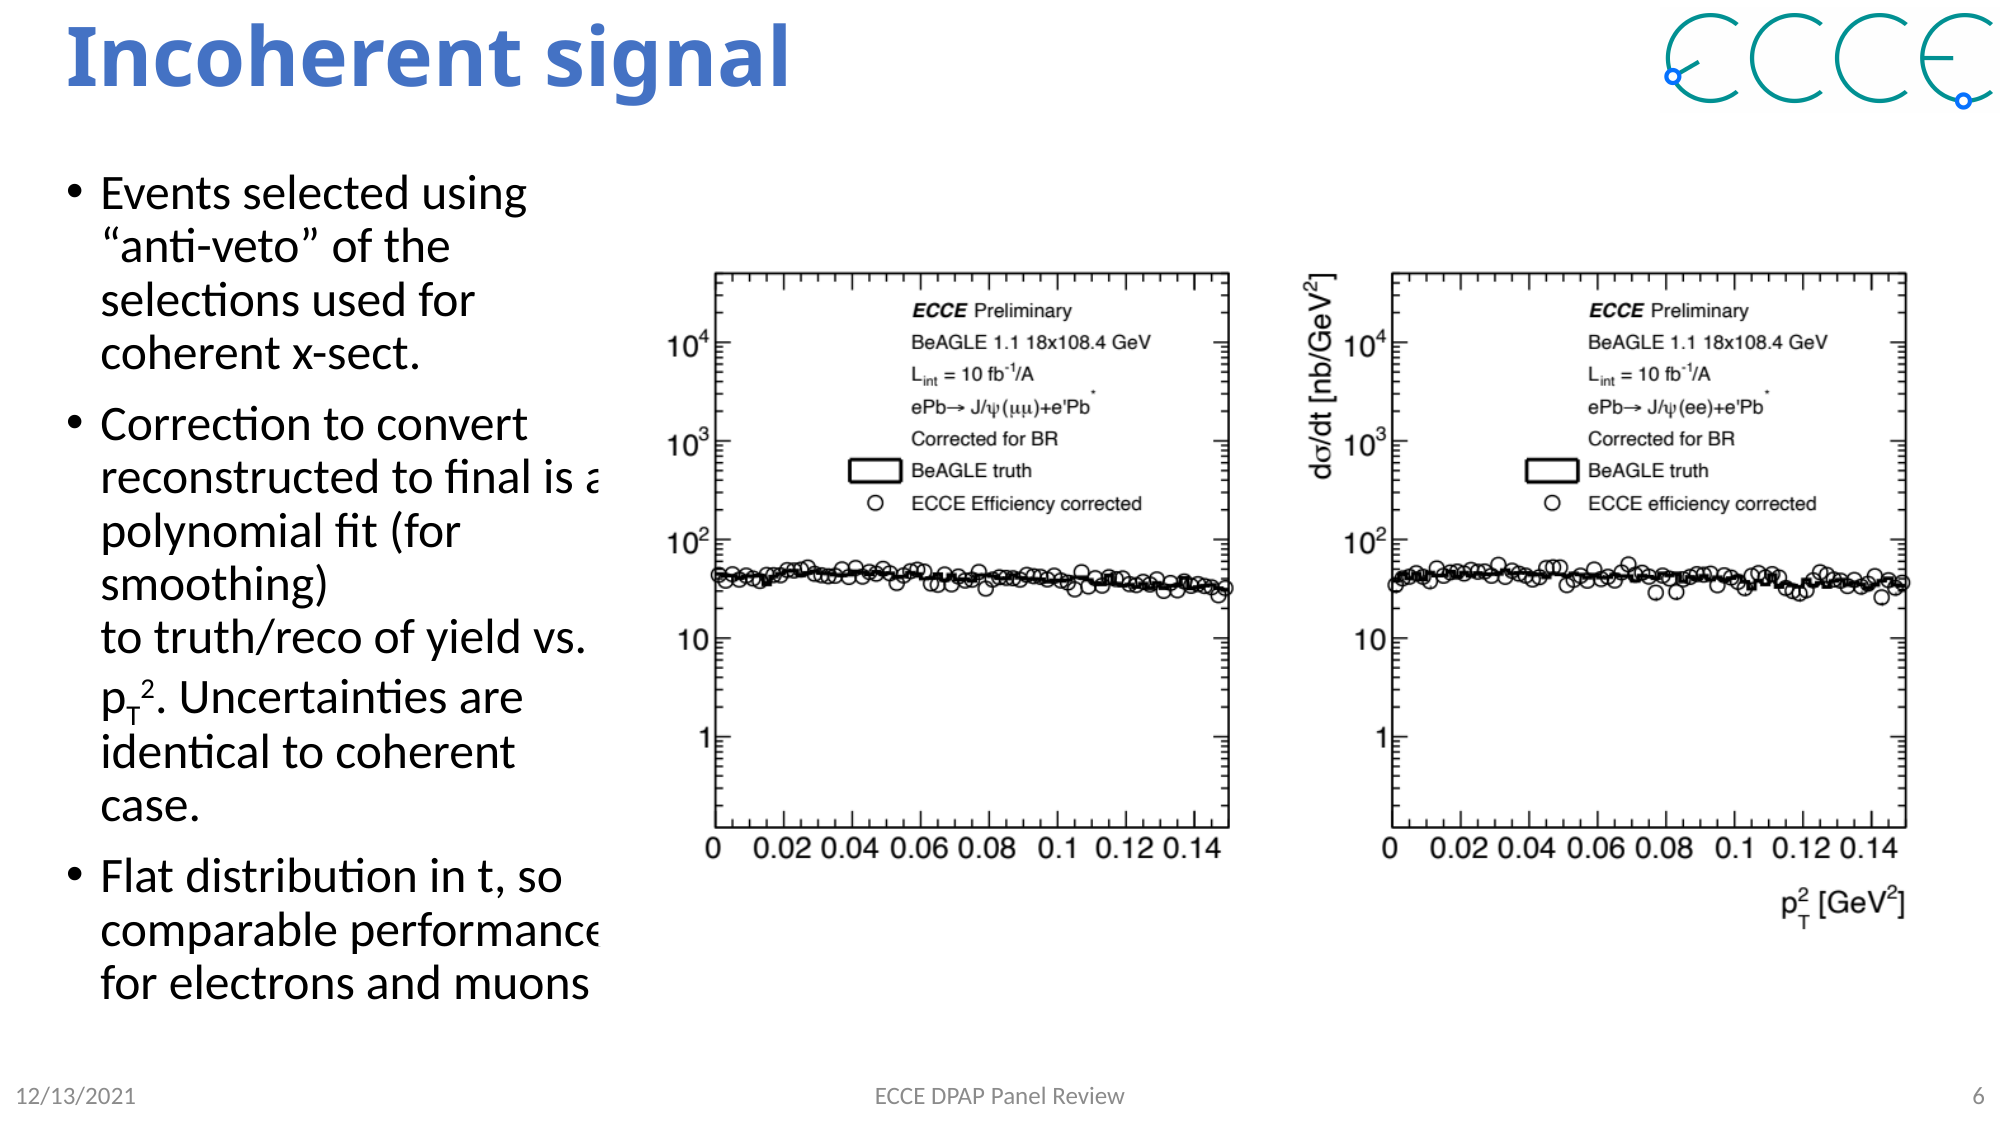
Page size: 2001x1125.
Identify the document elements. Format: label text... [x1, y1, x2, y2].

picture [1660, 7, 2000, 113]
footer ECCE DPAP Panel Review [662, 1065, 1338, 1125]
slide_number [0, 1065, 450, 1125]
slide_number 6 [1550, 1065, 2000, 1125]
picture [598, 231, 1949, 946]
list Events selected using “anti-veto” of the selections used for coherent x-sect. Correction to convert reconstructed to final is a polynomial fit (for smoothing) to truth/reco of yield vs. pT2. Uncertainties are identical to coherent case. Flat distribution in t, so comparable performance for electrons and muons [51, 127, 627, 1049]
title Incoherent signal [51, 7, 1725, 112]
